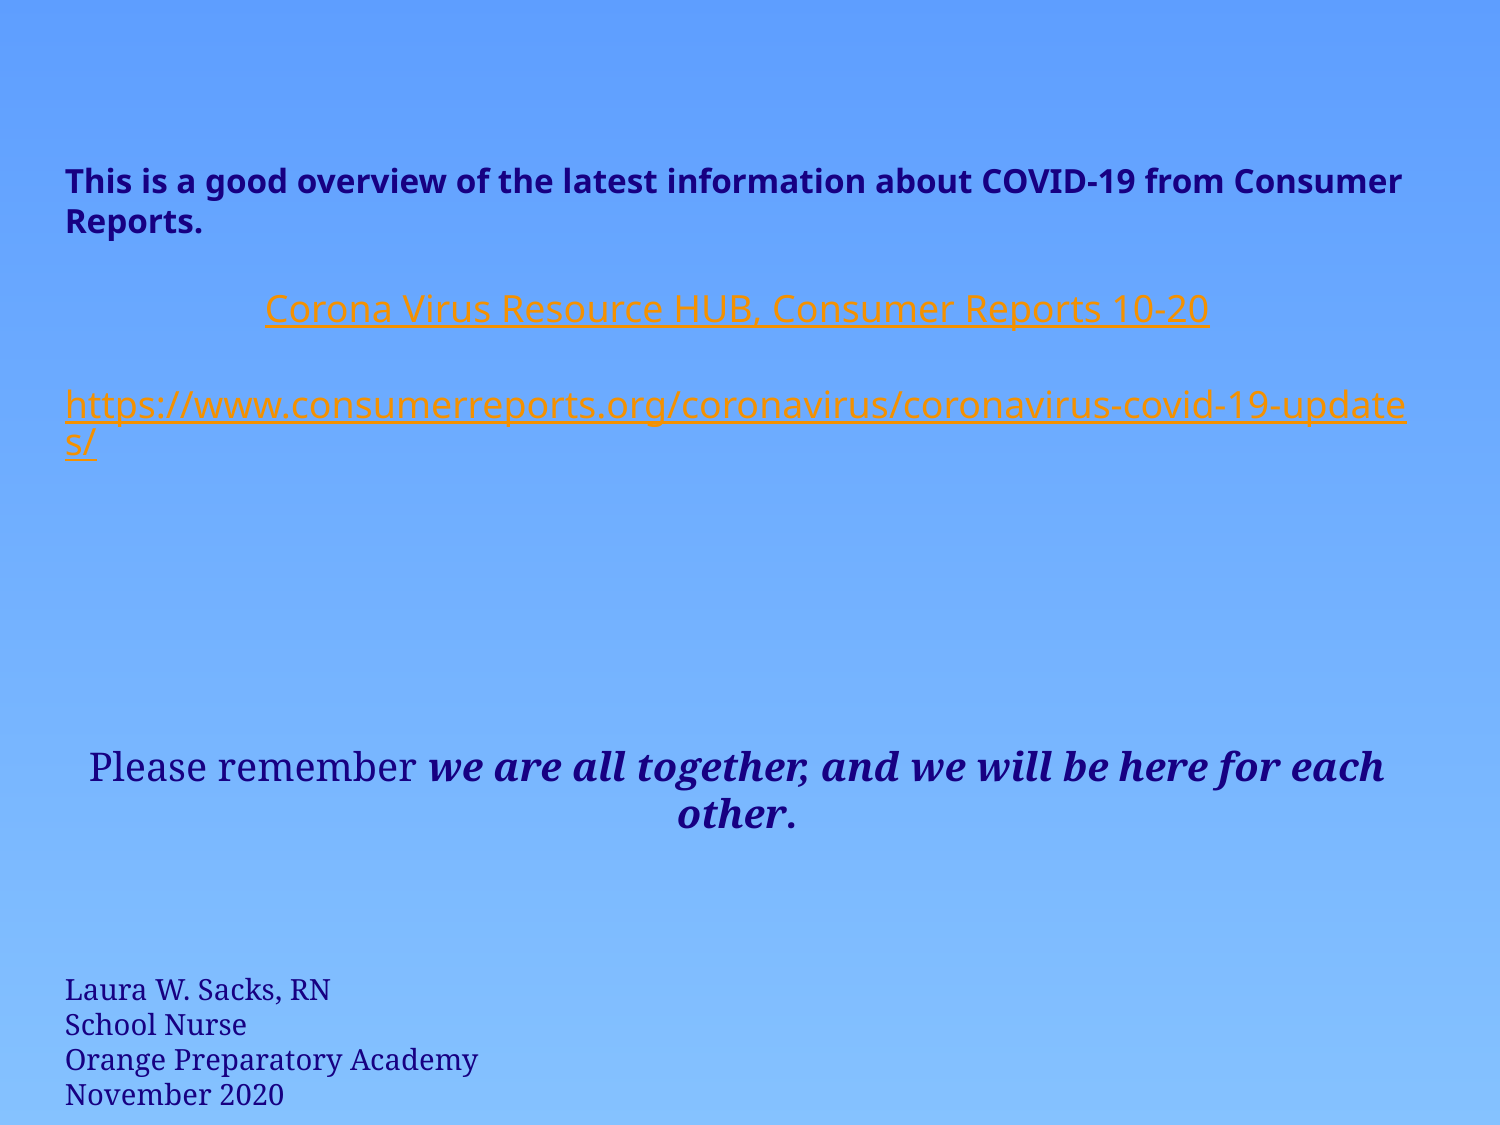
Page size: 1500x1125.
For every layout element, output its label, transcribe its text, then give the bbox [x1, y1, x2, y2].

text_box This is a good overview of the latest information about COVID-19 from Consumer Reports. Corona Virus Resource HUB, Consumer Reports 10-20 https://www.consumerreports.org/coronavirus/coronavirus-covid-19-updates/ Please remember we are all together, and we will be here for each other. Laura W. Sacks, RN School Nurse Orange Preparatory Academy November 2020 . [50, 62, 1425, 1125]
